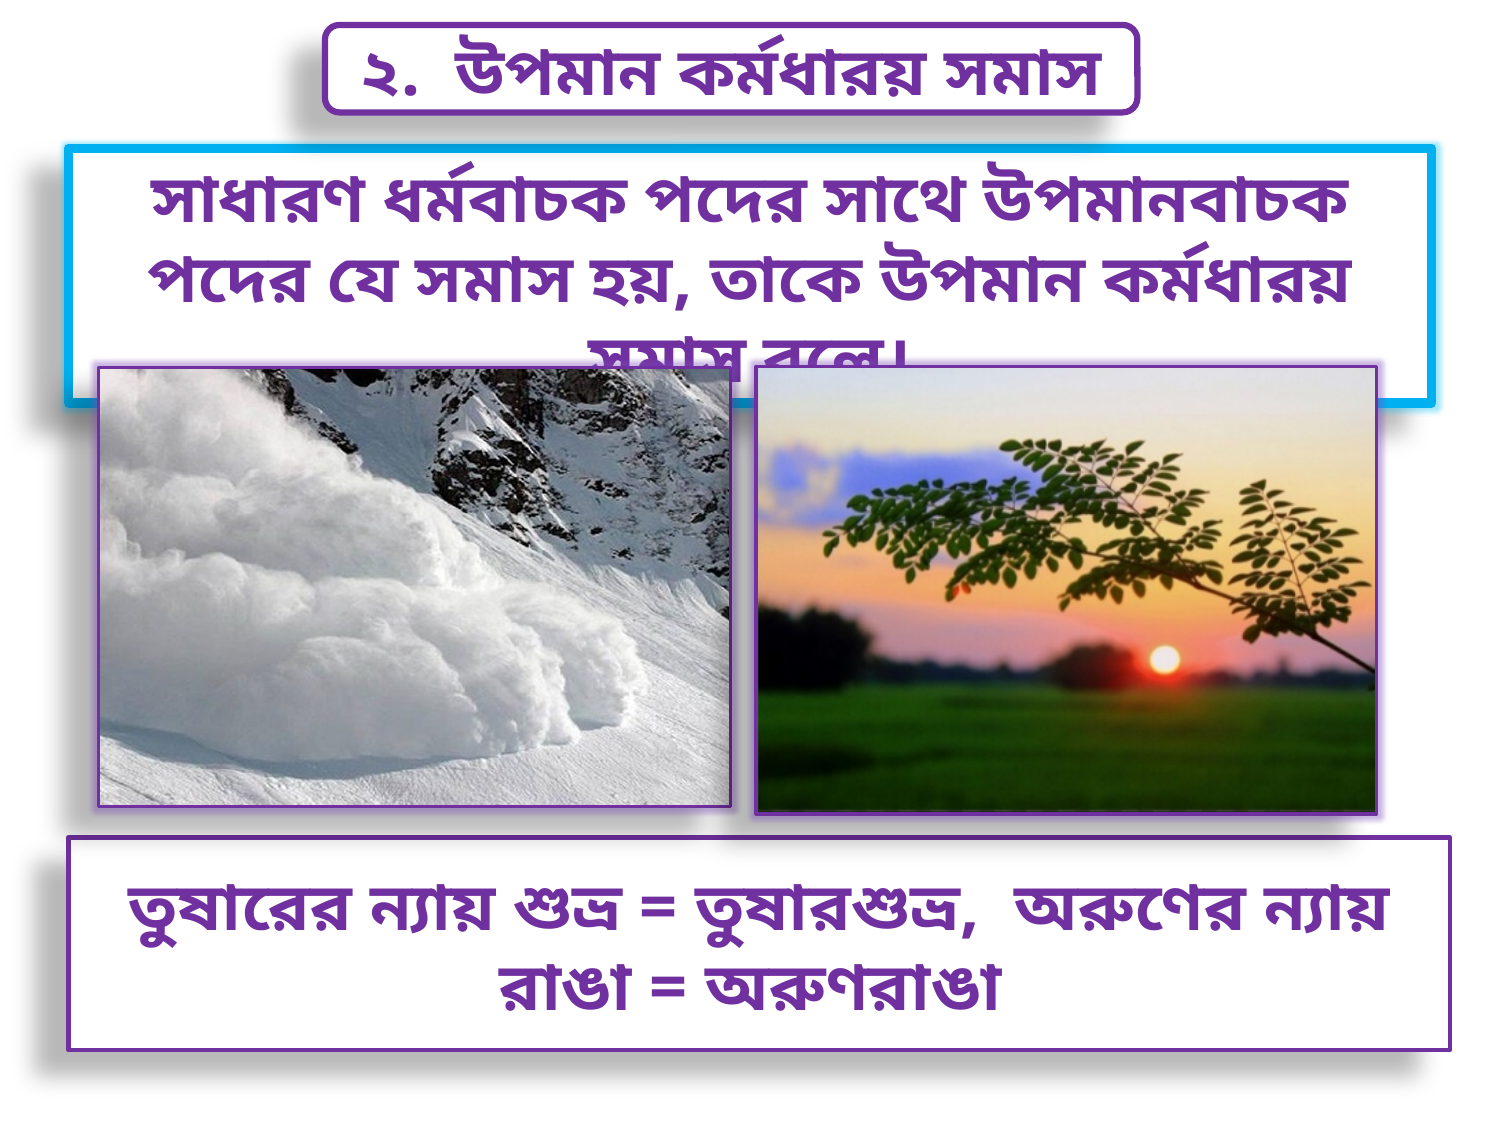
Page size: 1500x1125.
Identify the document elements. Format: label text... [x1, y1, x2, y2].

text_box তুষারের ন্যায় শুভ্র = তুষারশুভ্র, অরুণের ন্যায় রাঙা = অরুণরাঙা [66, 835, 1452, 1052]
picture [99, 368, 730, 806]
text_box সাধারণ ধর্মবাচক পদের সাথে উপমানবাচক পদের যে সমাস হয়, তাকে উপমান কর্মধারয় সমাস বলে। [66, 146, 1434, 405]
text_box ২. উপমান কর্মধারয় সমাস [322, 22, 1140, 115]
picture [757, 367, 1376, 813]
